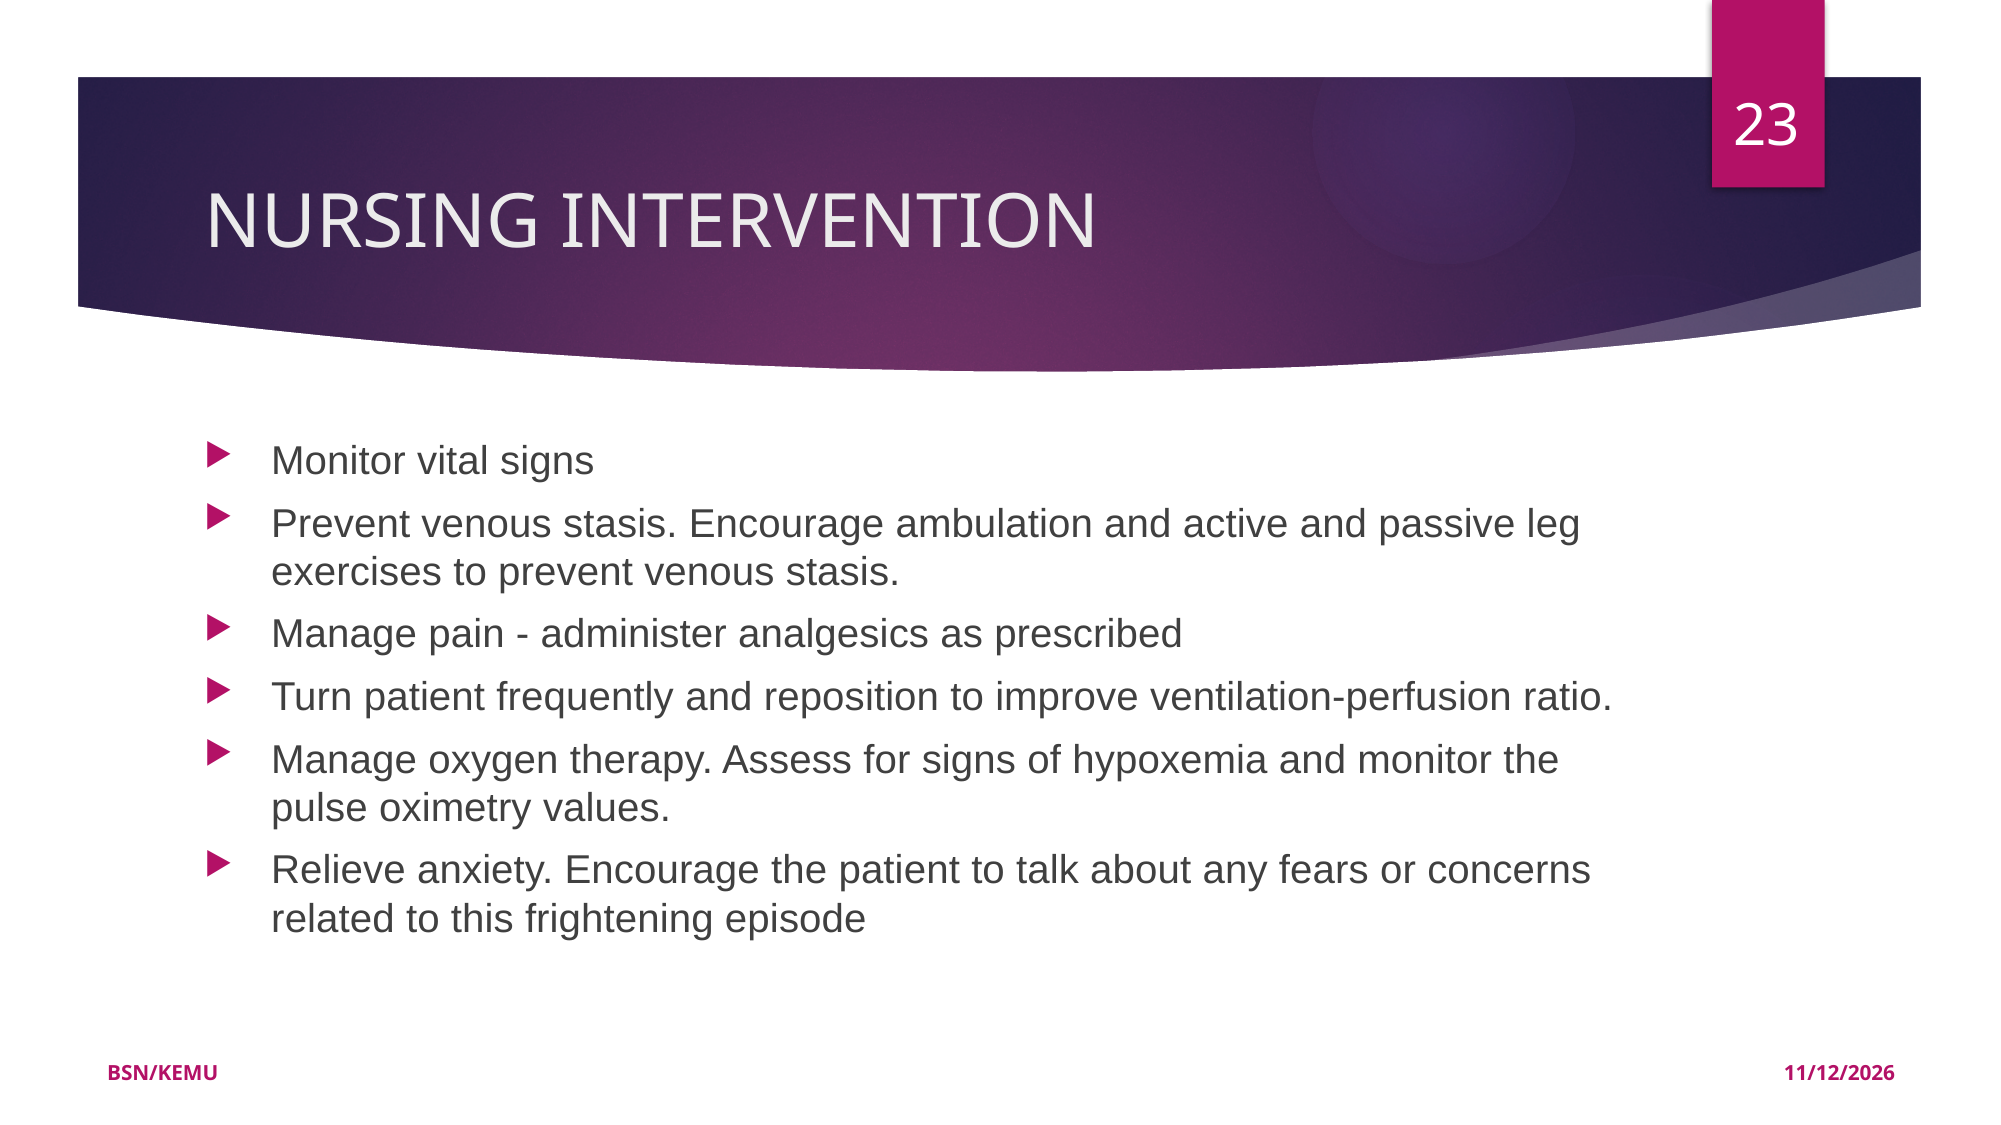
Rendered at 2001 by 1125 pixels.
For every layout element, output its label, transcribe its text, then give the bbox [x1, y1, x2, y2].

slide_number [1747, 1048, 1911, 1099]
title NURSING INTERVENTION [189, 159, 1627, 276]
list Monitor vital signs Prevent venous stasis. Encourage ambulation and active and passive leg exercises to prevent venous stasis. Manage pain - administer analgesics as prescribed Turn patient frequently and reposition to improve ventilation-perfusion ratio. Manage oxygen therapy. Assess for signs of hypoxemia and monitor the pulse oximetry values. Relieve anxiety. Encourage the patient to talk about any fears or concerns related to this frightening episode [189, 427, 1638, 988]
footer BSN/KEMU [92, 1048, 726, 1099]
slide_number 23 [1698, 48, 1836, 175]
